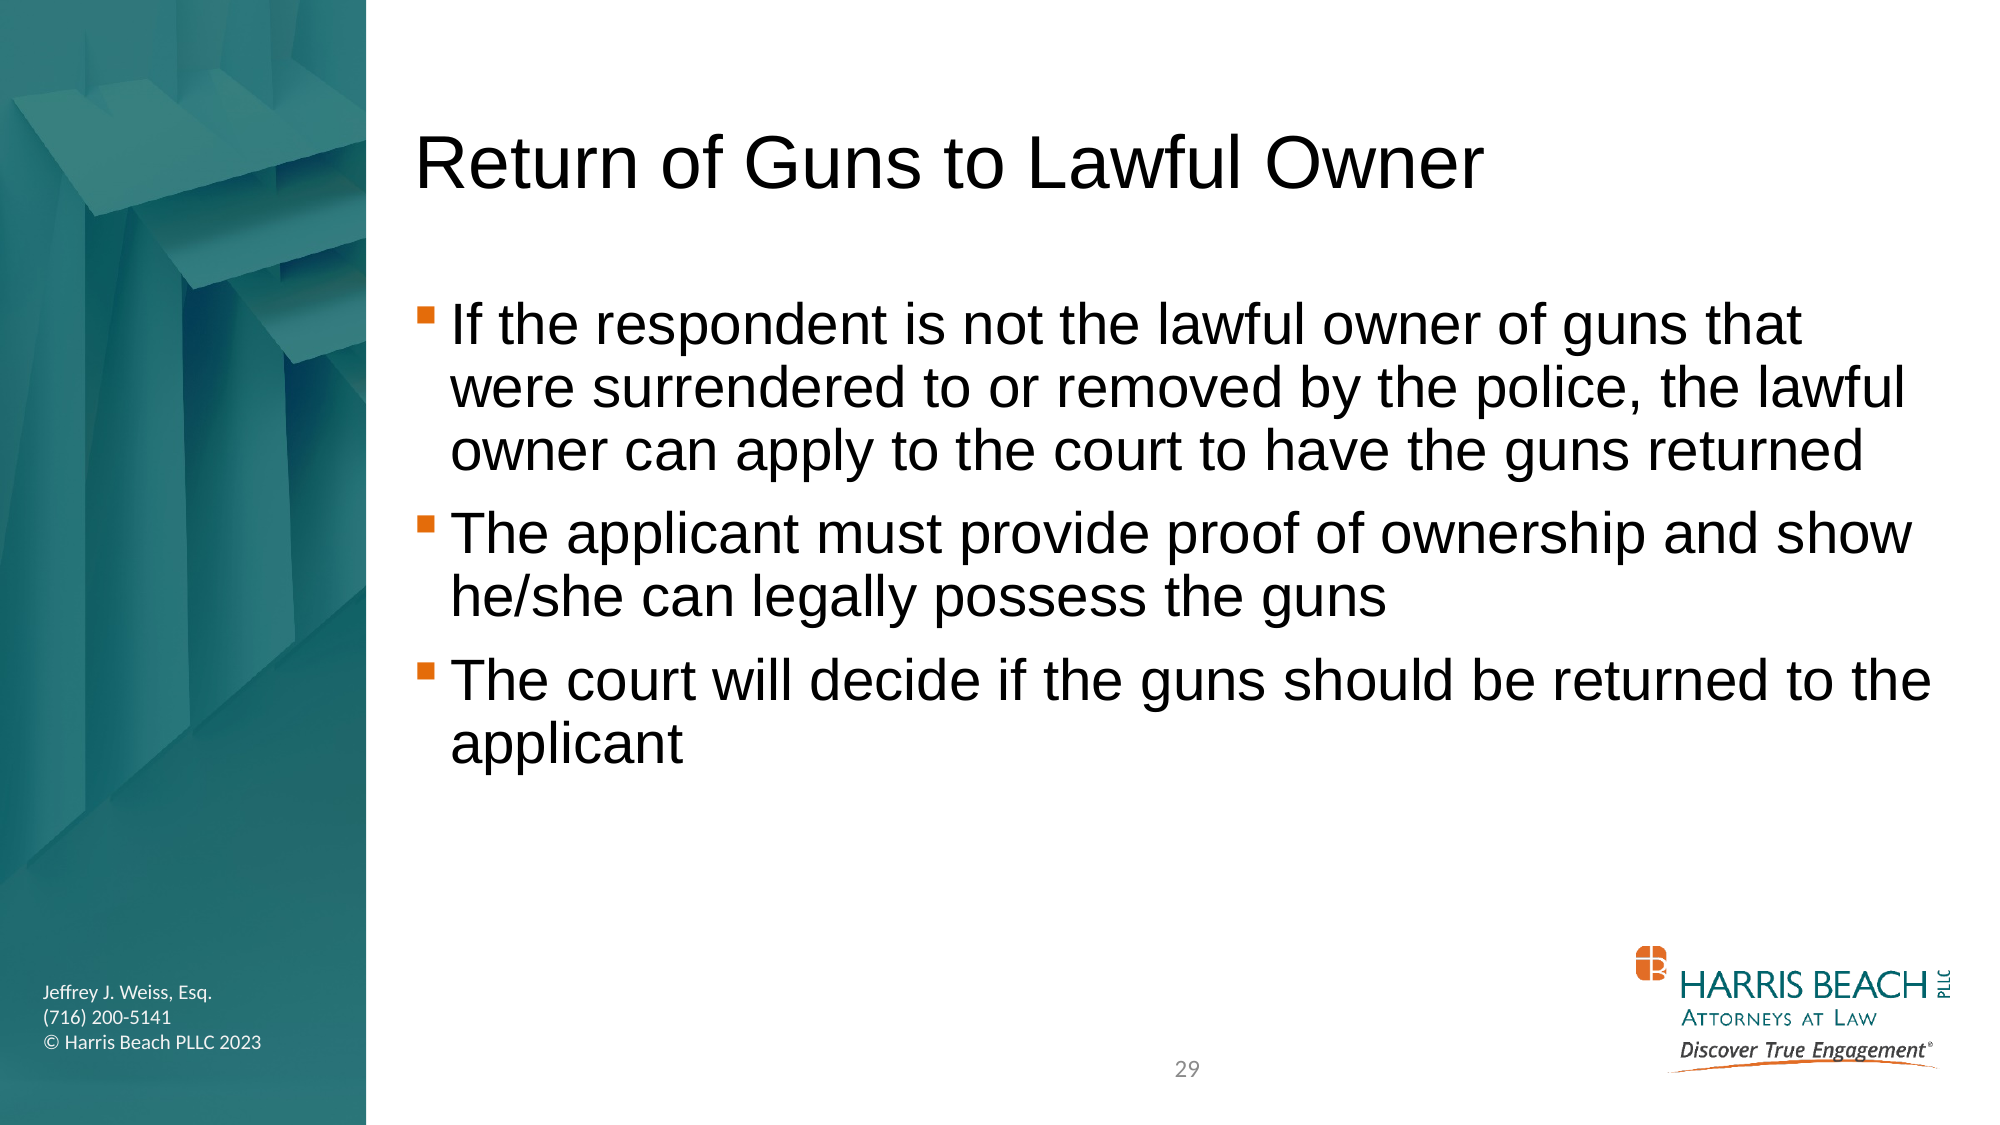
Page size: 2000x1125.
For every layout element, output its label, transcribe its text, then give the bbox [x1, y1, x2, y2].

title Return of Guns to Lawful Owner [399, 50, 1953, 268]
list If the respondent is not the lawful owner of guns that were surrendered to or removed by the police, the lawful owner can apply to the court to have the guns returned The applicant must provide proof of ownership and show he/she can legally possess the guns The court will decide if the guns should be returned to the applicant [397, 286, 1950, 1001]
slide_number 29 [953, 1037, 1421, 1098]
picture [0, 0, 367, 1125]
picture [1636, 1001, 1950, 1073]
